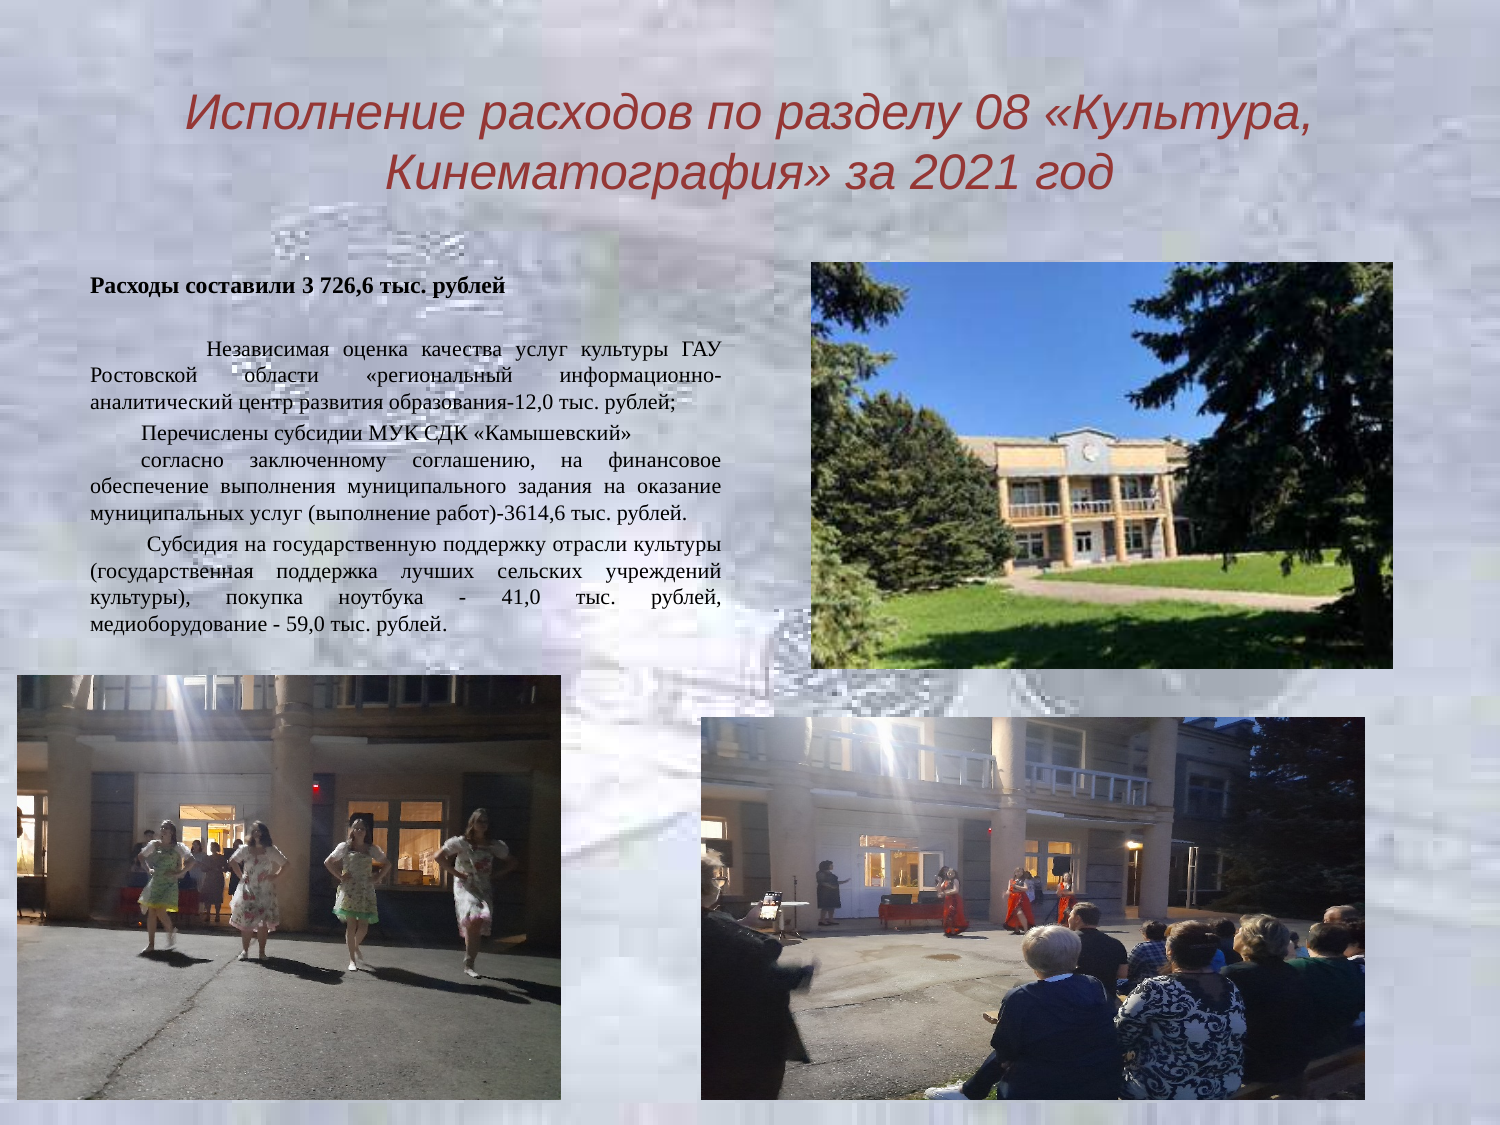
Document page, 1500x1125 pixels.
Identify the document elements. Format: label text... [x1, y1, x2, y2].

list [701, 717, 1365, 1101]
picture [0, 0, 1500, 1125]
title Исполнение расходов по разделу 08 «Культура, Кинематография» за 2021 год [75, 45, 1425, 233]
list Расходы составили 3 726,6 тыс. рублей Независимая оценка качества услуг культуры ГАУ Ростовской области «региональный информационно-аналитический центр развития образования-12,0 тыс. рублей; Перечислены субсидии МУК СДК «Камышевский» согласно заключенному соглашению, на финансовое обеспечение выполнения муниципального задания на оказание муниципальных услуг (выполнение работ)-3614,6 тыс. рублей. Субсидия на государственную поддержку отрасли культуры (государственная поддержка лучших сельских учреждений культуры), покупка ноутбука - 41,0 тыс. рублей, медиоборудование - 59,0 тыс. рублей. [75, 262, 738, 646]
